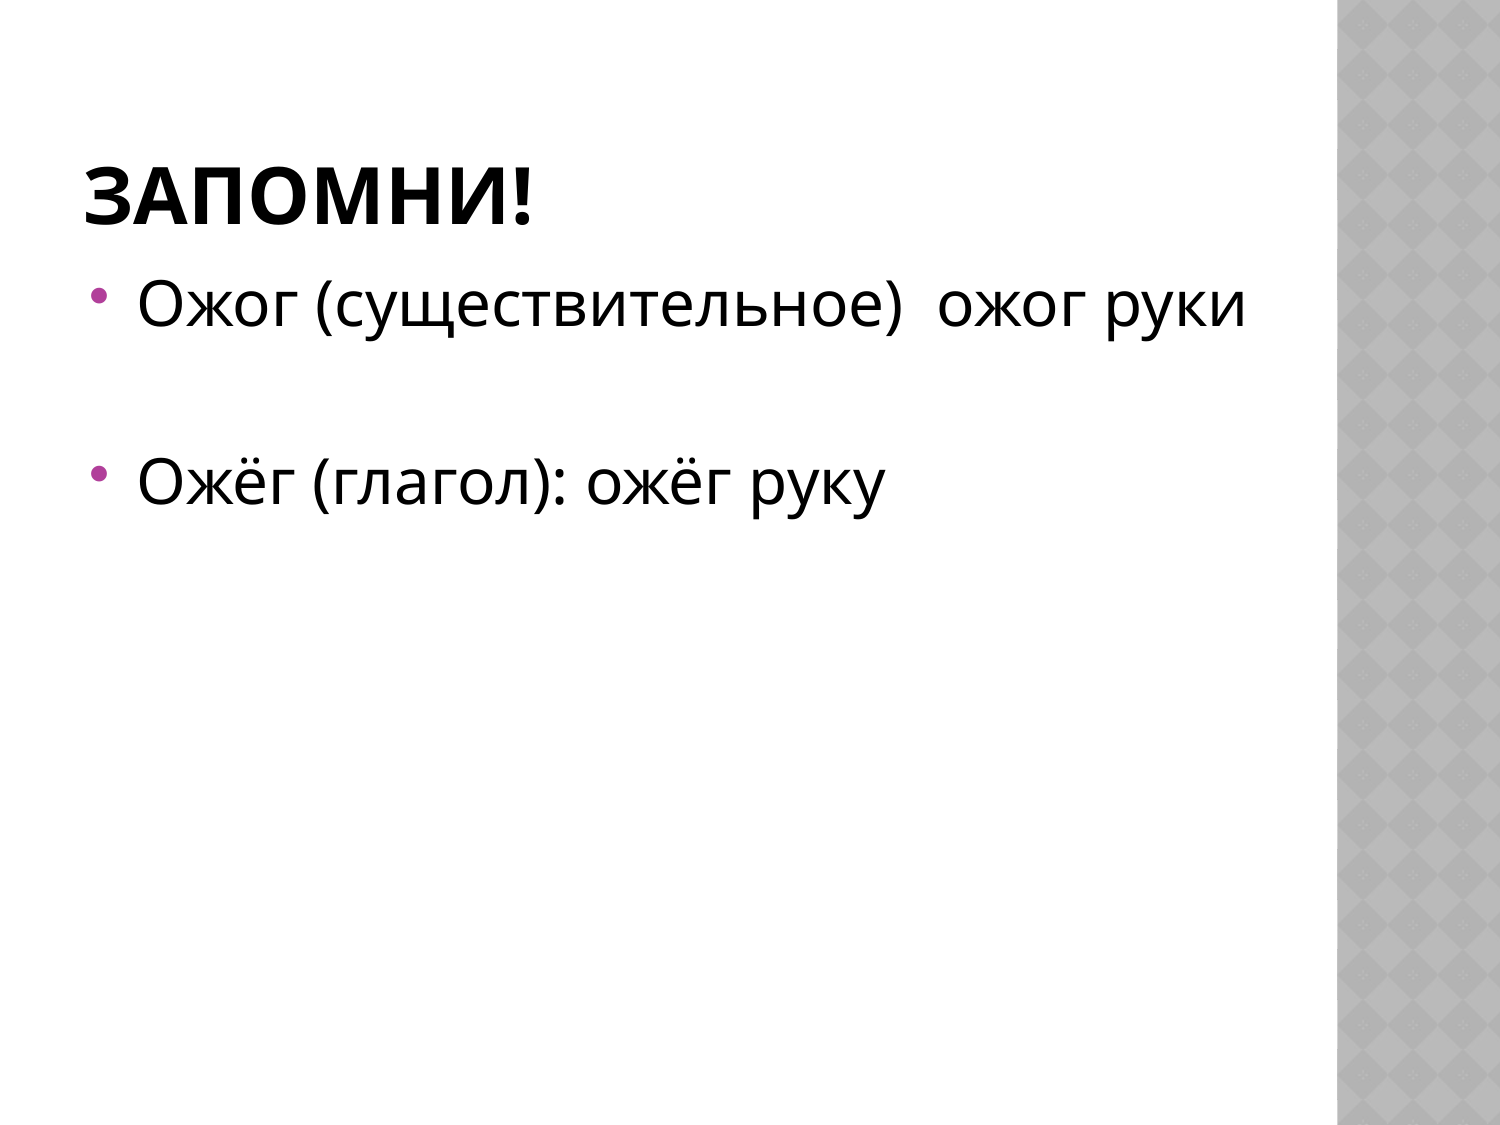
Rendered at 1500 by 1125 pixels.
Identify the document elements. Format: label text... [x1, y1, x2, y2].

title Запомни! [75, 52, 1263, 240]
list Ожог (существительное) ожог руки Ожёг (глагол): ожёг руку [76, 255, 1265, 1051]
